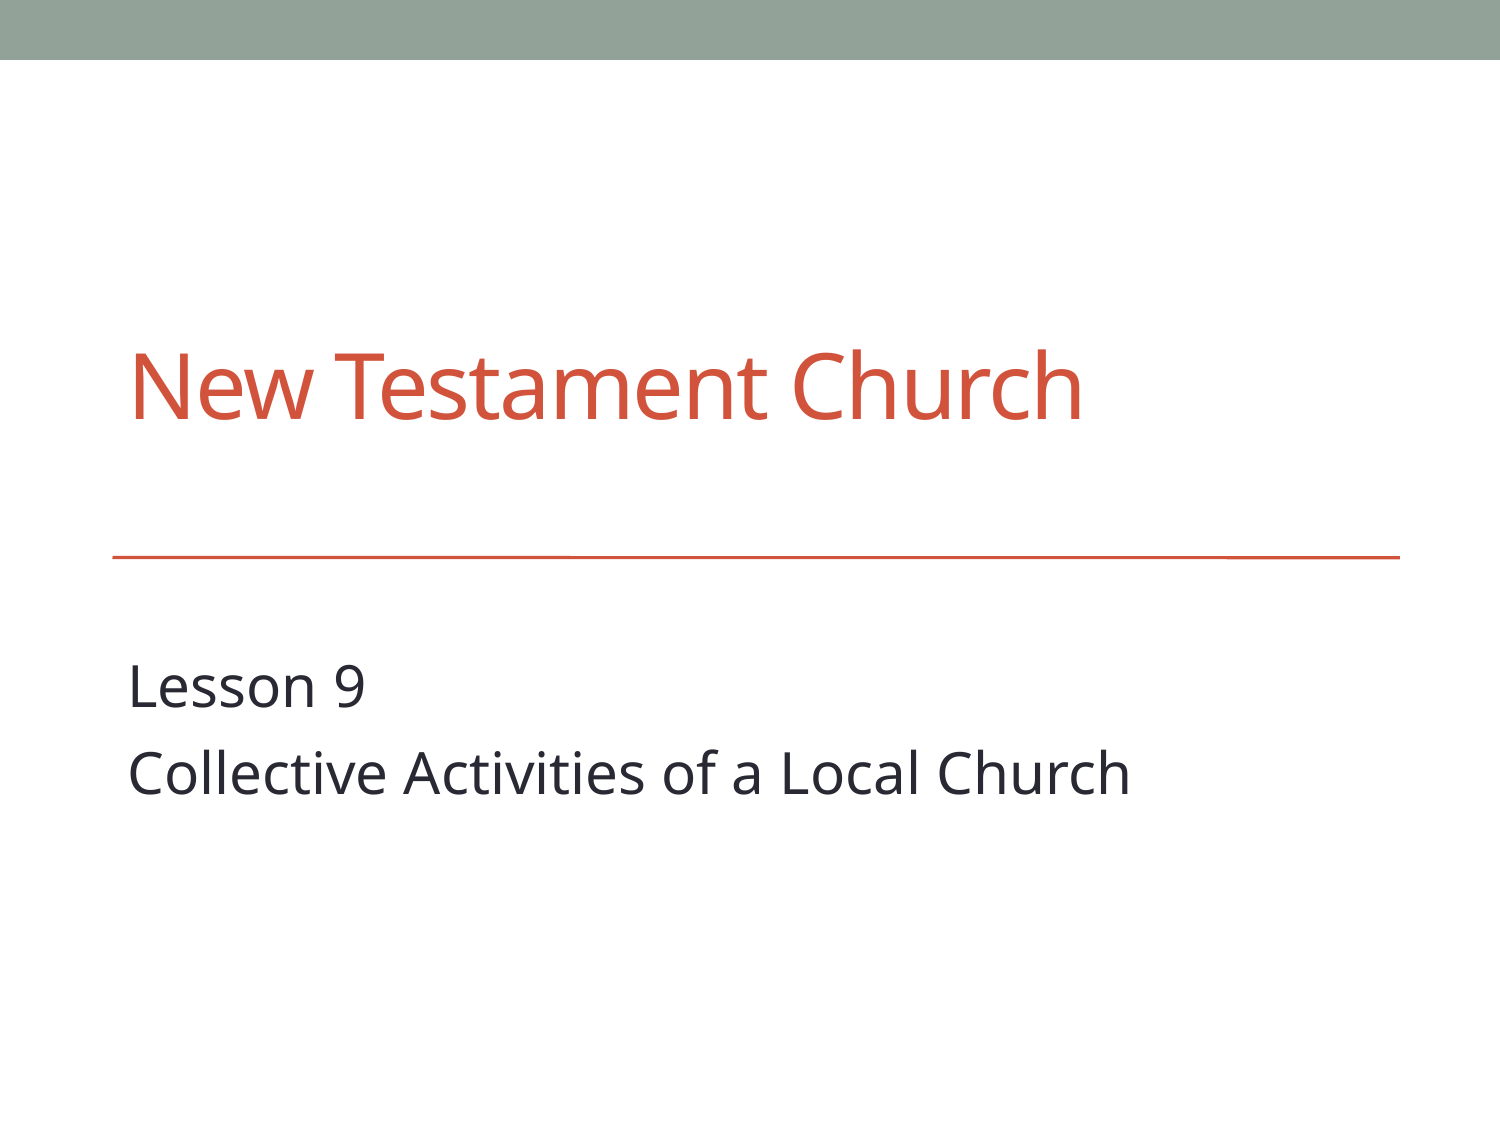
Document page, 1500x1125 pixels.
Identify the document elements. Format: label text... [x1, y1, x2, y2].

title New Testament Church [112, 224, 1400, 542]
subtitle Lesson 9 Collective Activities of a Local Church [112, 575, 1250, 863]
